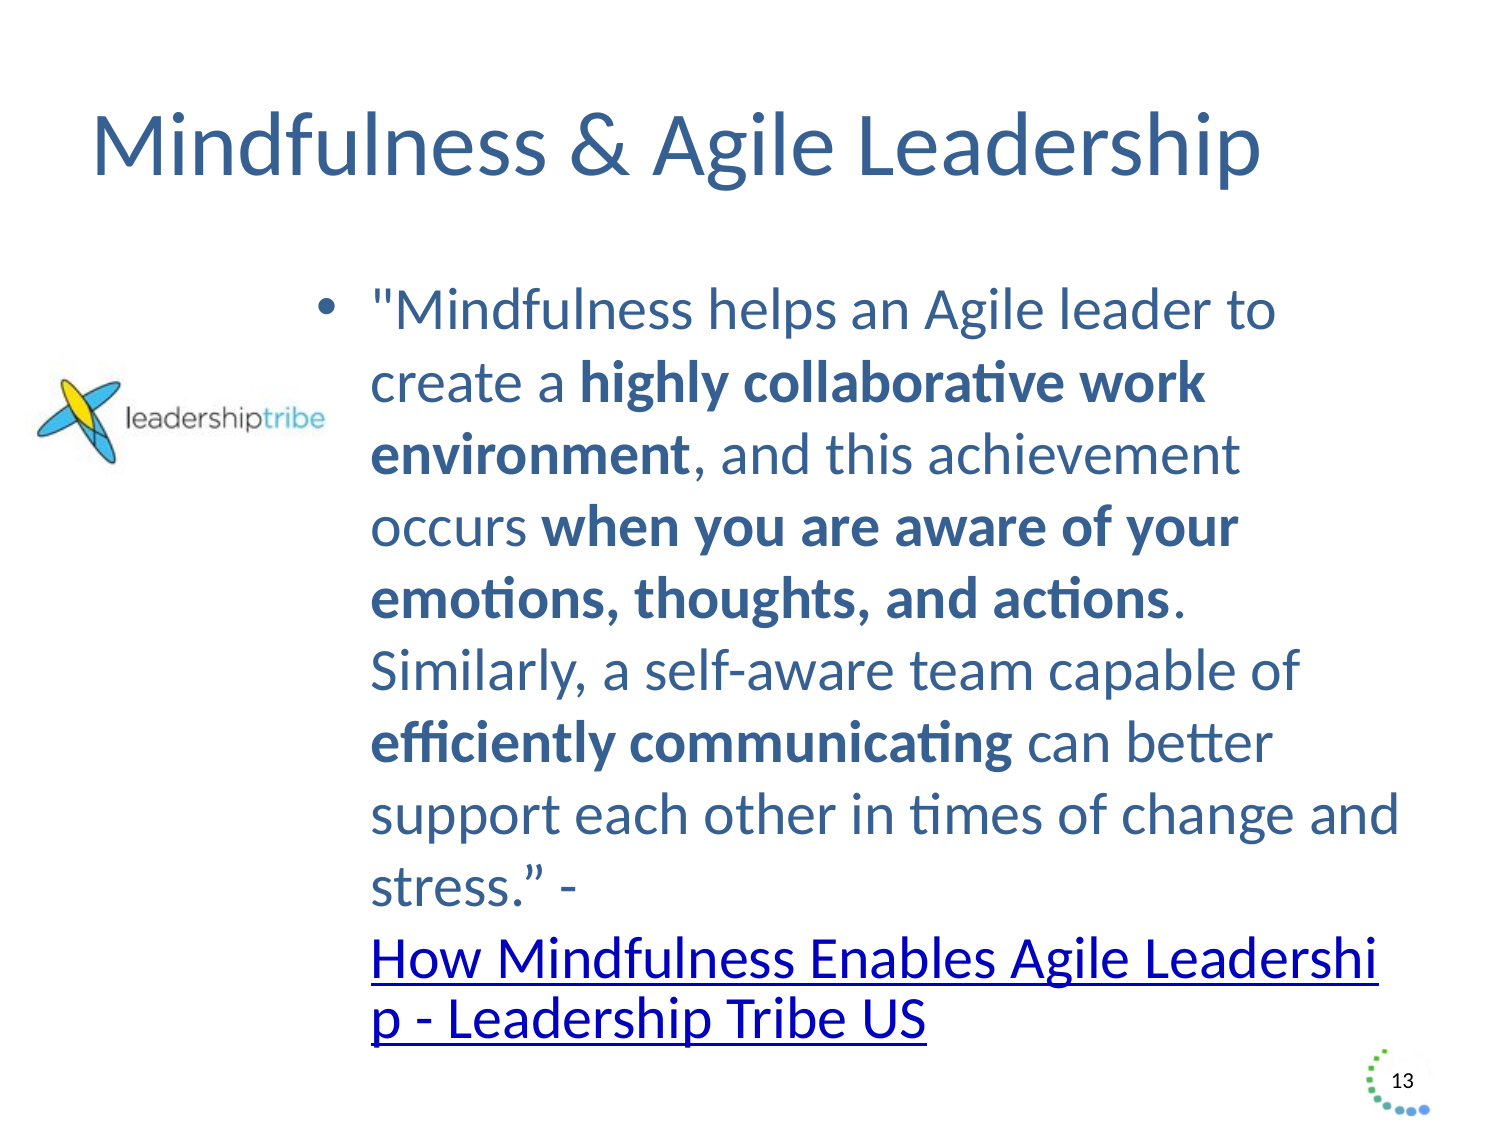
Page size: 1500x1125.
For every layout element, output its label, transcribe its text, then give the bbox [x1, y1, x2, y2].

picture [25, 361, 339, 484]
picture [1363, 1047, 1435, 1117]
title Mindfulness & Agile Leadership [75, 45, 1425, 233]
list "Mindfulness helps an Agile leader to create a highly collaborative work environment, and this achievement occurs when you are aware of your emotions, thoughts, and actions. Similarly, a self-aware team capable of efficiently communicating can better support each other in times of change and stress.” - How Mindfulness Enables Agile Leadership - Leadership Tribe US [301, 262, 1425, 1005]
